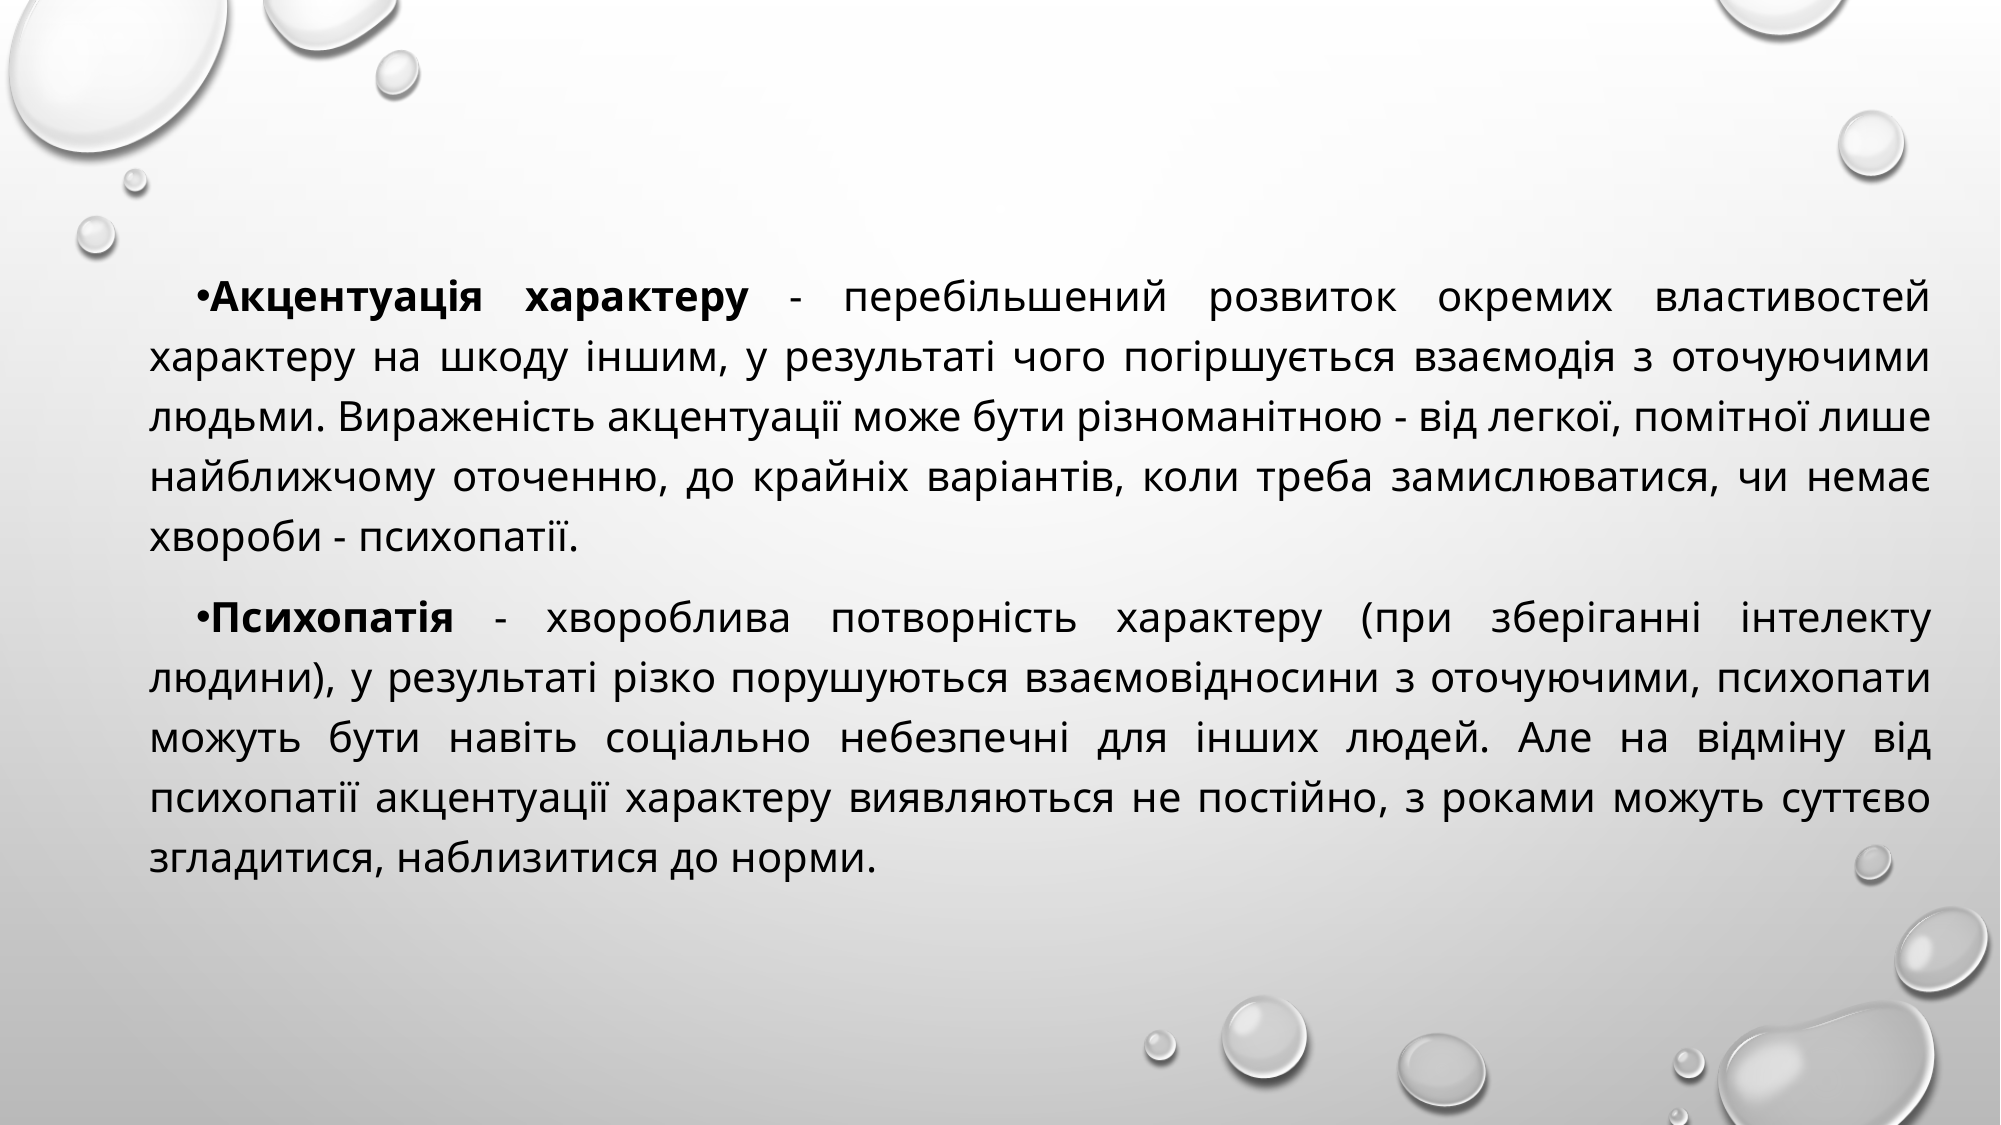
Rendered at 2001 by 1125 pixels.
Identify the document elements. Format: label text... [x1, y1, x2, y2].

picture [0, 0, 2000, 1125]
list Акцентуація характеру - перебільшений розвиток окремих властивостей характеру на шкоду іншим, у результаті чого погіршується взаємодія з оточуючими людьми. Вираженість акцентуації може бути різноманітною - від легкої, помітної лише найближчому оточенню, до крайніх варіантів, коли треба замислюватися, чи немає хвороби - психопатії. Психопатія - хвороблива потворність характеру (при зберіганні інтелекту людини), у результаті різко порушуються взаємовідносини з оточуючими, психопати можуть бути навіть соціально небезпечні для інших людей. Але на відміну від психопатії акцентуації характеру виявляються не постійно, з роками можуть суттєво згладитися, наблизитися до норми. [96, 252, 1948, 992]
